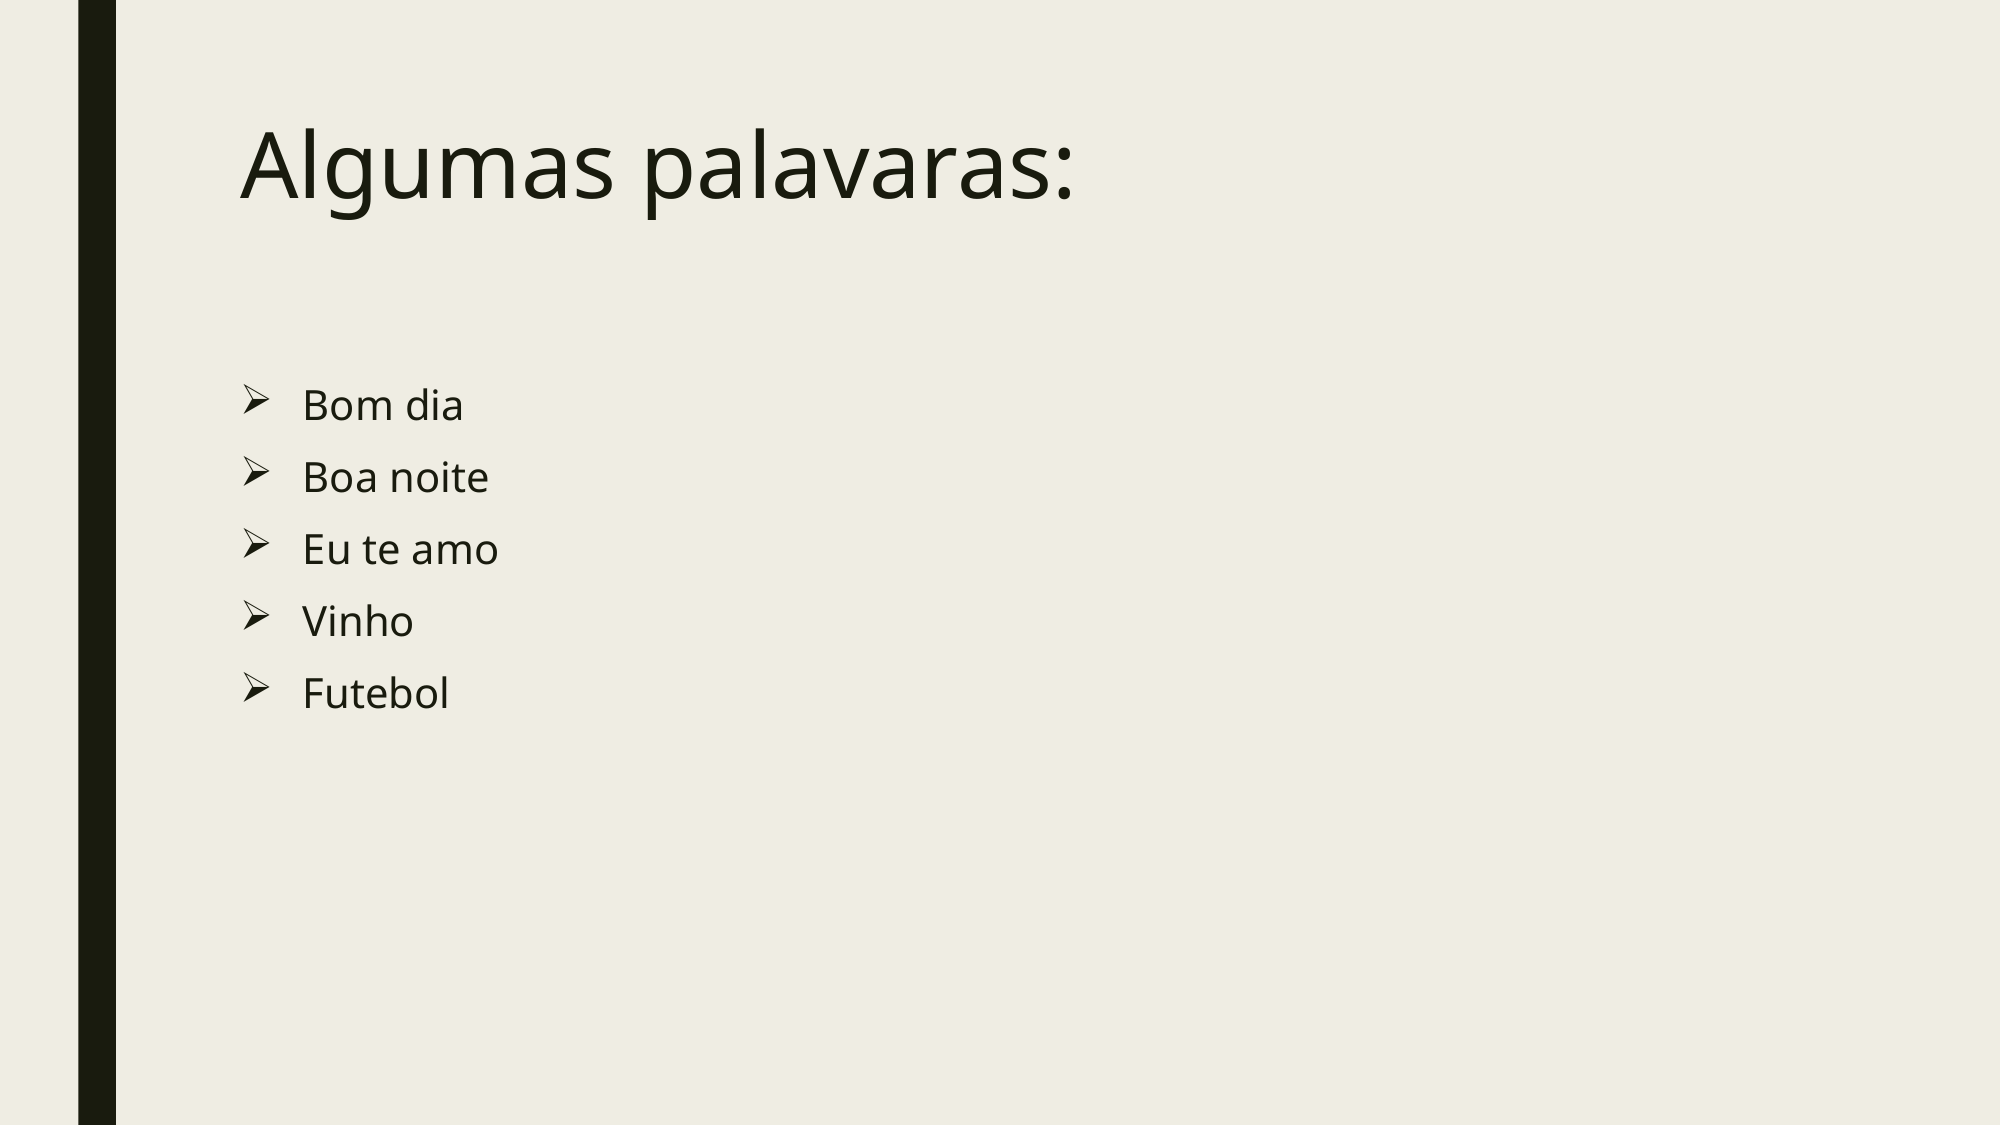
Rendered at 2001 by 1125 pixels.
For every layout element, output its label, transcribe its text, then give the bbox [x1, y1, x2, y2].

list Bom dia Boa noite Eu te amo Vinho Futebol [225, 375, 1800, 963]
title Algumas palavaras: [225, 112, 1800, 357]
